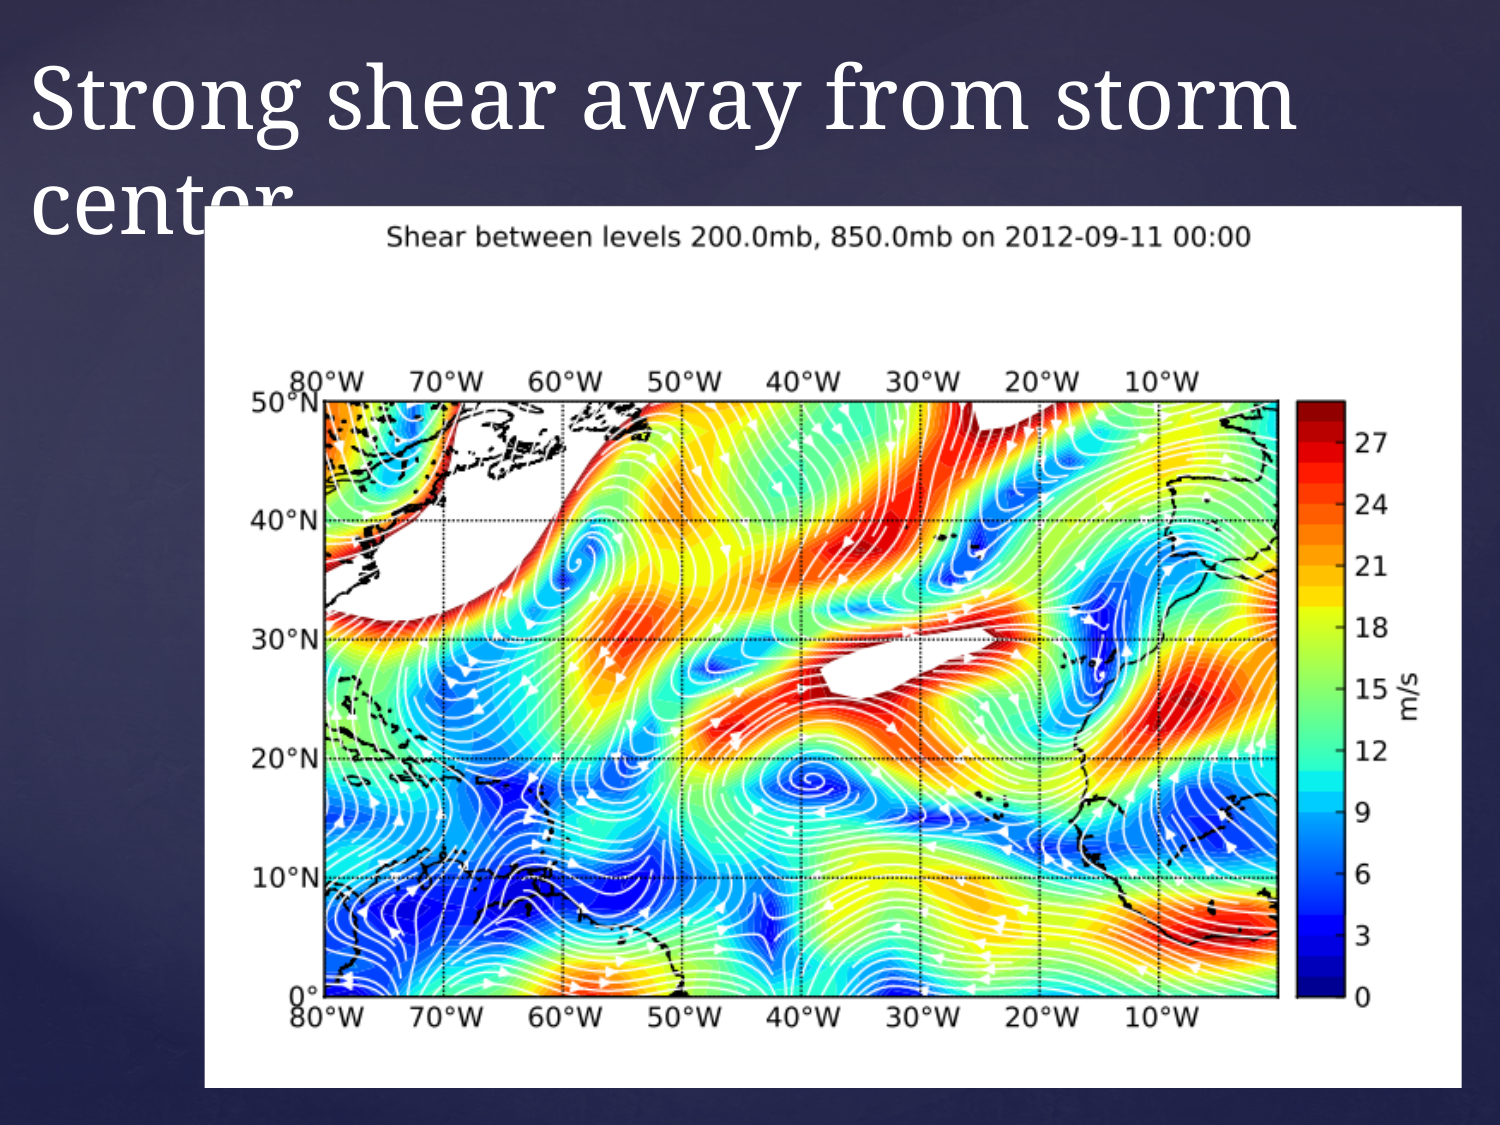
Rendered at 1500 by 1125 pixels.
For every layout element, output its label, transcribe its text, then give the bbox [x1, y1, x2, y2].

picture [204, 203, 1463, 1088]
text_box Strong shear away from storm center [14, 34, 1497, 165]
